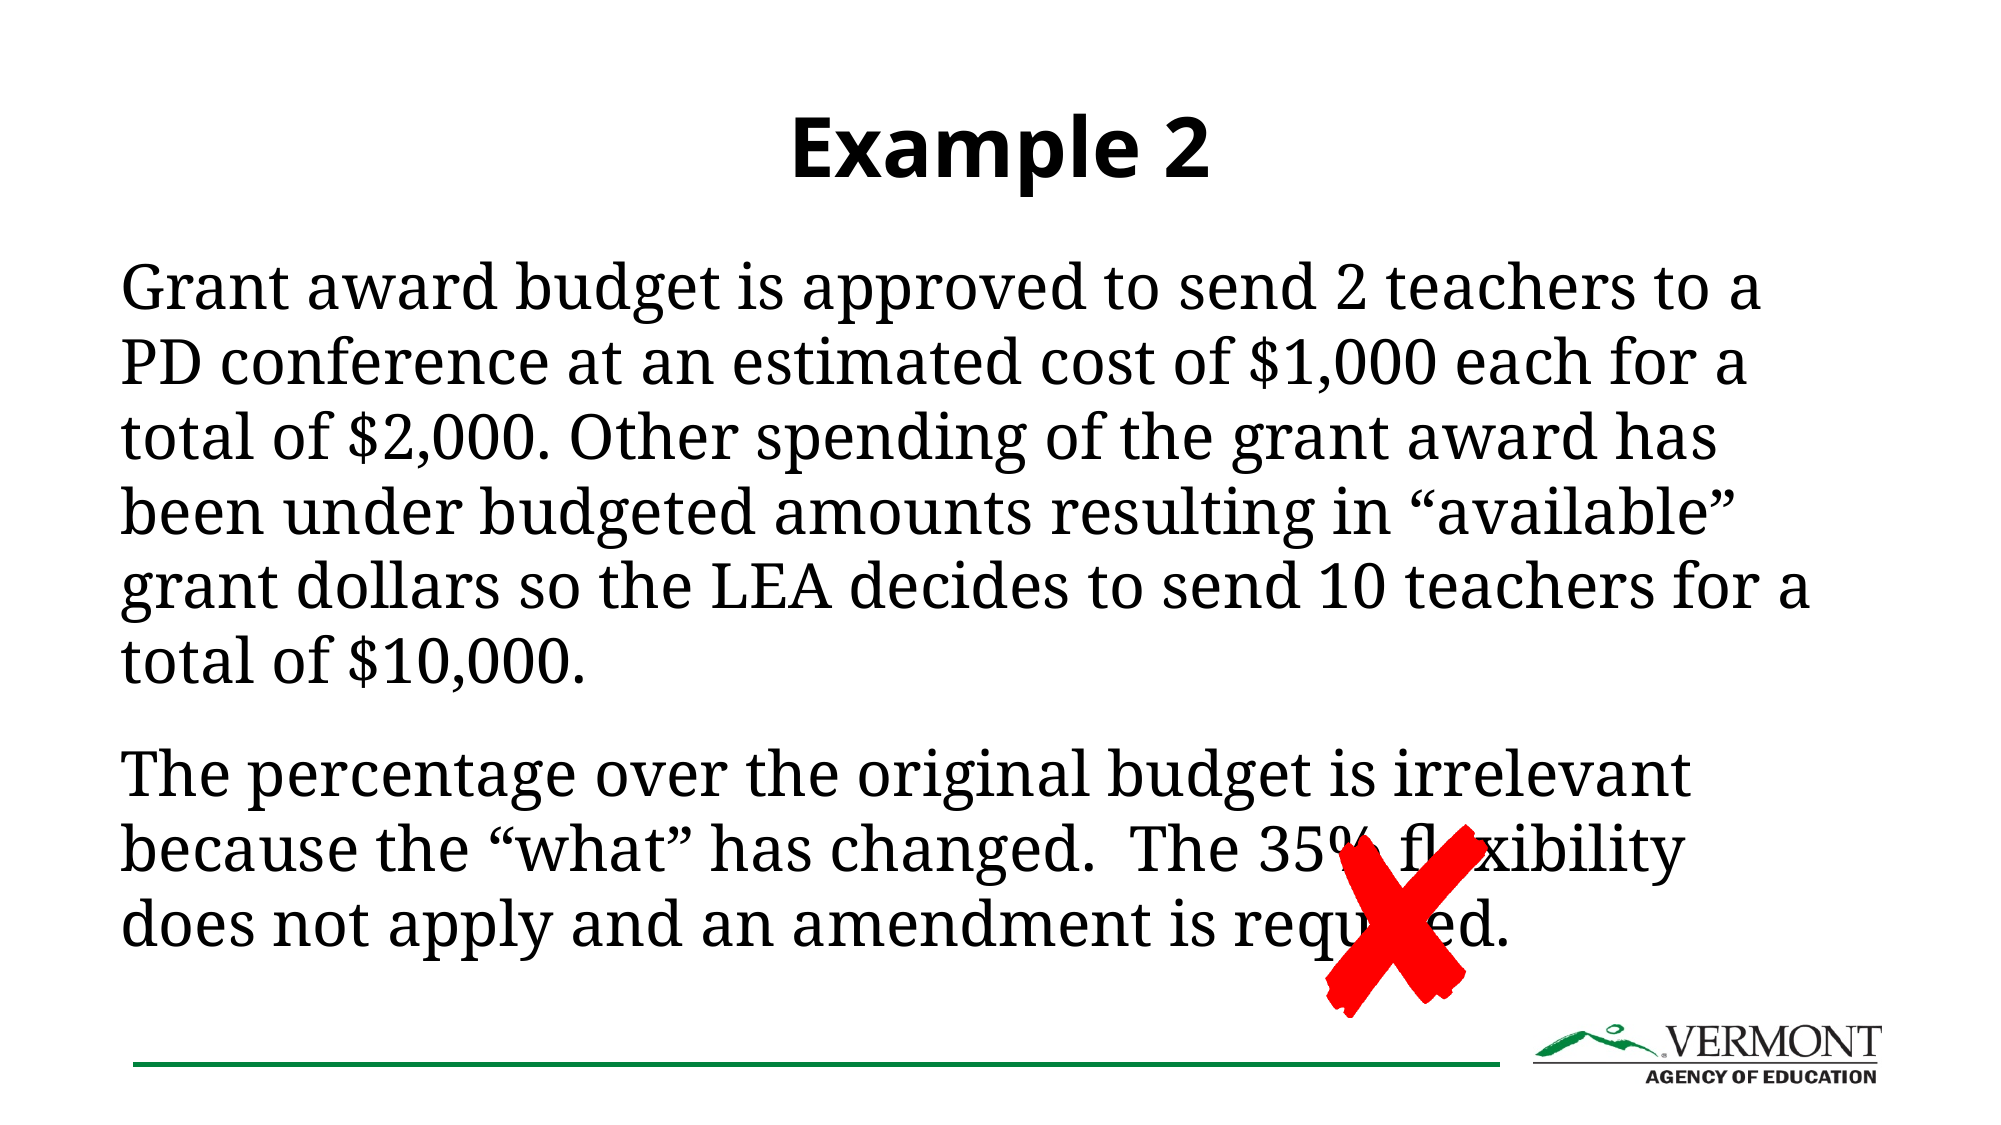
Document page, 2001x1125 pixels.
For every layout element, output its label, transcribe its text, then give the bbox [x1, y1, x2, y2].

list Grant award budget is approved to send 2 teachers to a PD conference at an estimated cost of $1,000 each for a total of $2,000. Other spending of the grant award has been under budgeted amounts resulting in “available” grant dollars so the LEA decides to send 10 teachers for a total of $10,000. The percentage over the original budget is irrelevant because the “what” has changed. The 35% flexibility does not apply and an amendment is required. [105, 239, 1831, 1040]
picture [1533, 1024, 1882, 1101]
picture [1324, 824, 1488, 1019]
title Example 2 [99, 50, 1900, 238]
